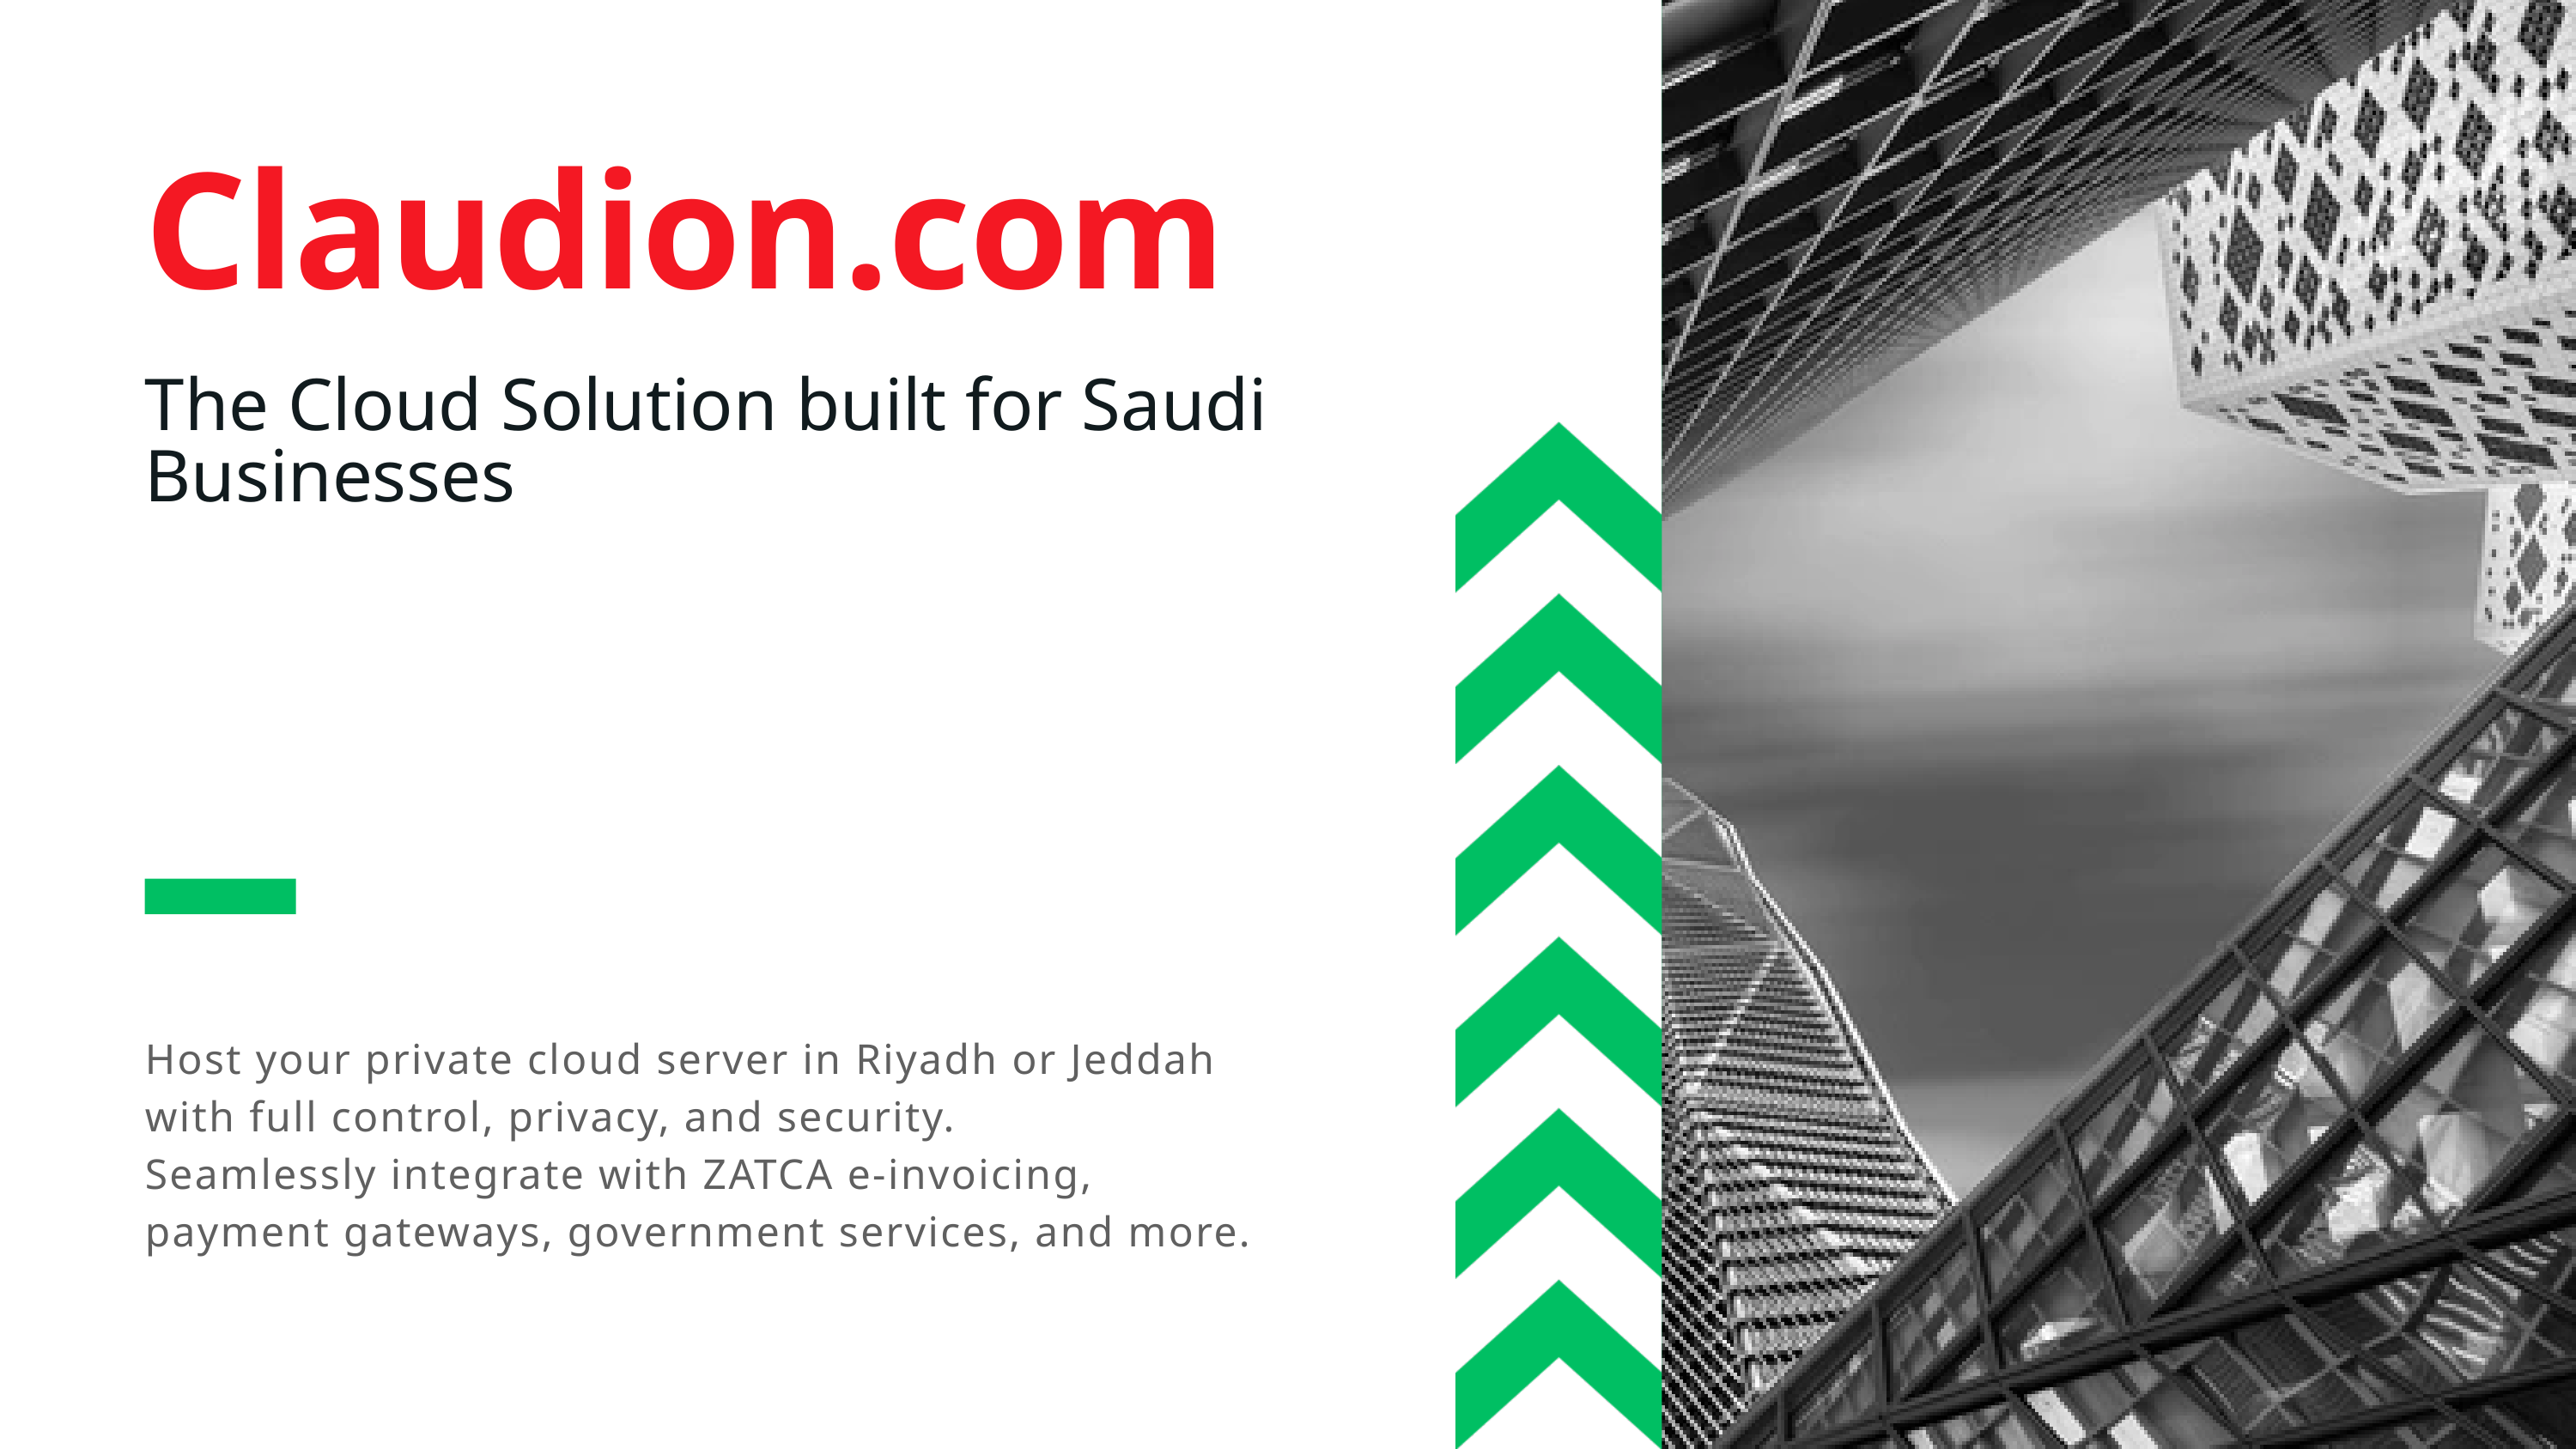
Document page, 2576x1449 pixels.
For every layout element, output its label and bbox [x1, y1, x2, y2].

text_box [144, 142, 1340, 593]
text_box [1455, 421, 1662, 1449]
text_box [1658, 0, 2062, 106]
text_box [144, 878, 1286, 1303]
text_box [1662, 0, 2576, 1449]
